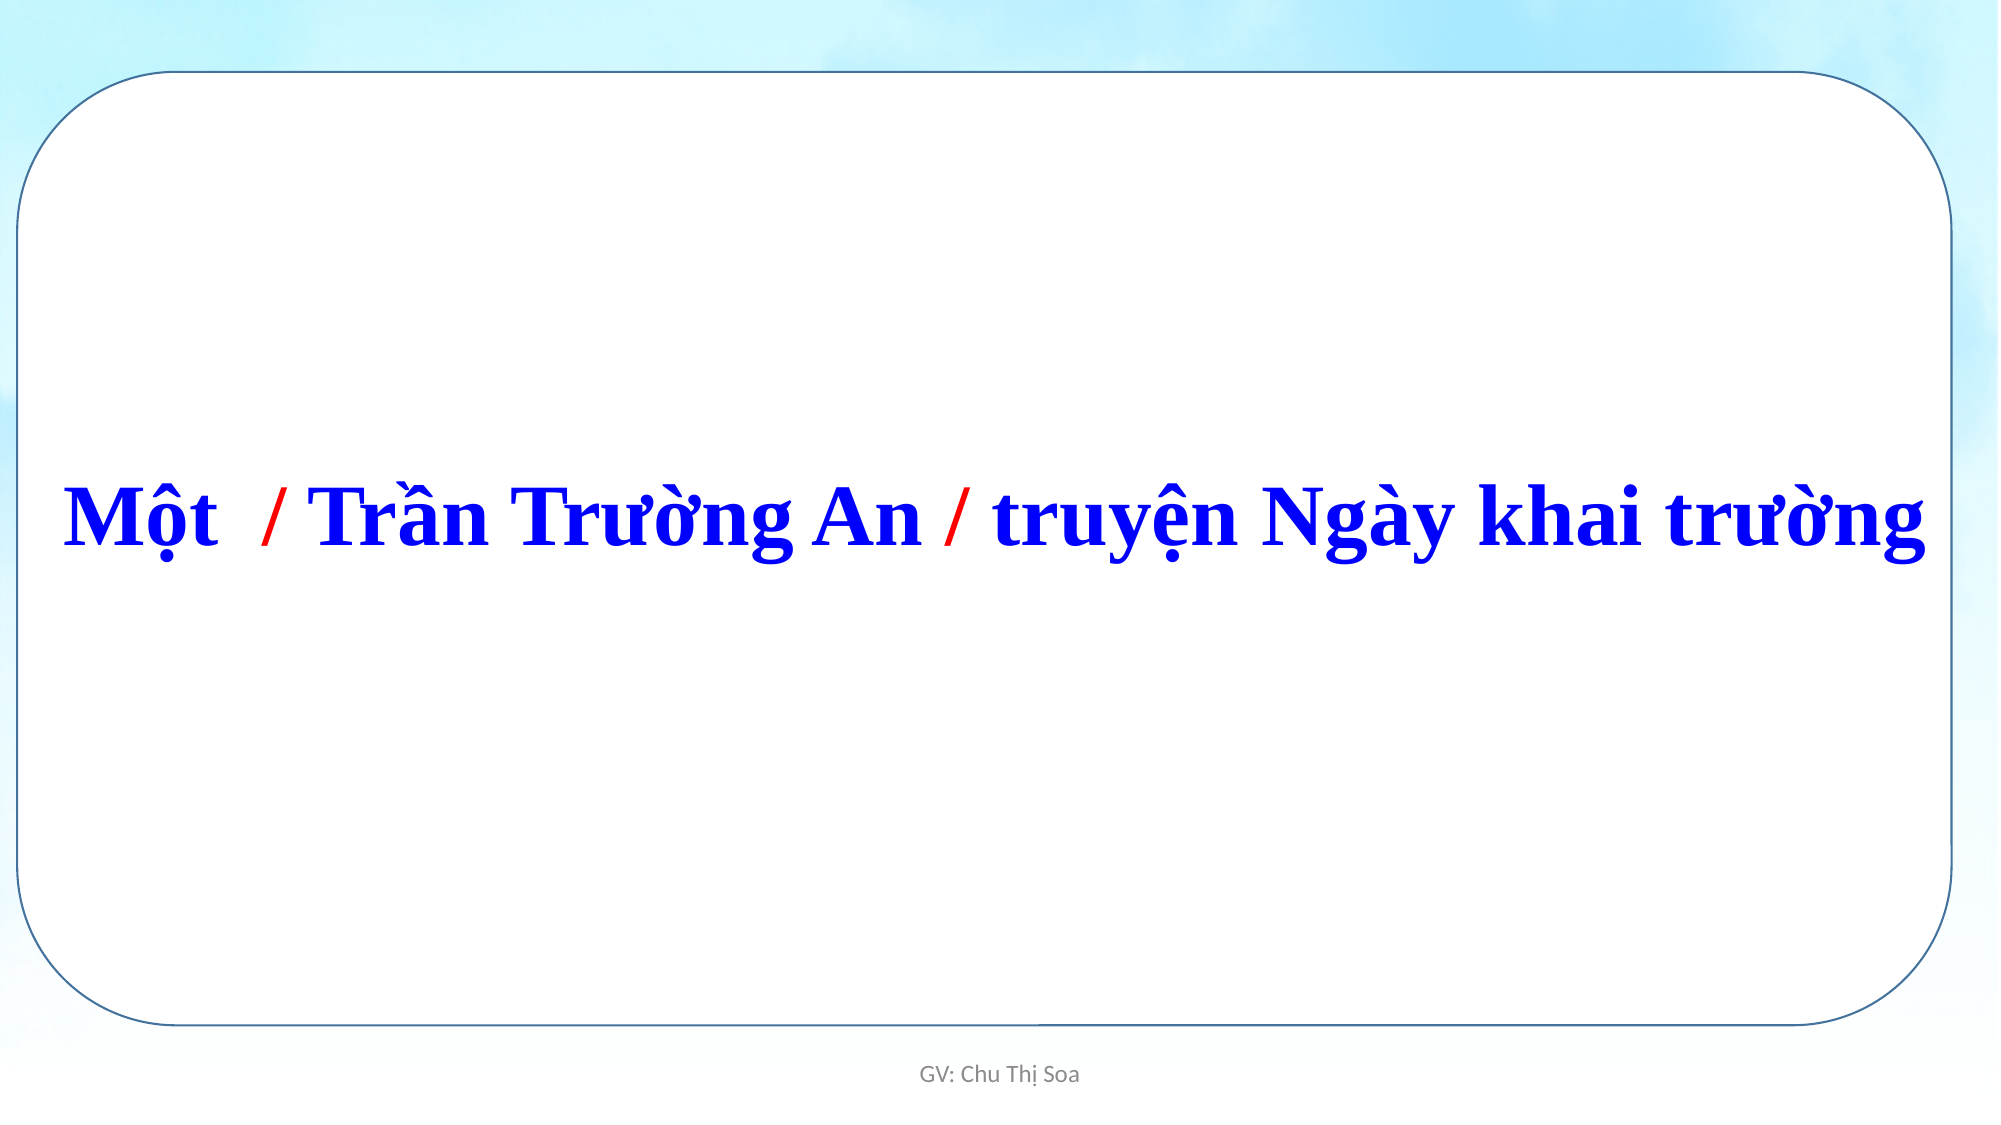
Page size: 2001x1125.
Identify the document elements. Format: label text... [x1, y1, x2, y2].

footer GV: Chu Thị Soa [662, 1042, 1338, 1103]
text_box Một / Trần Trường An / truyện Ngày khai trường [48, 435, 1952, 571]
picture [0, 0, 2001, 1125]
text_box [16, 70, 1953, 1027]
